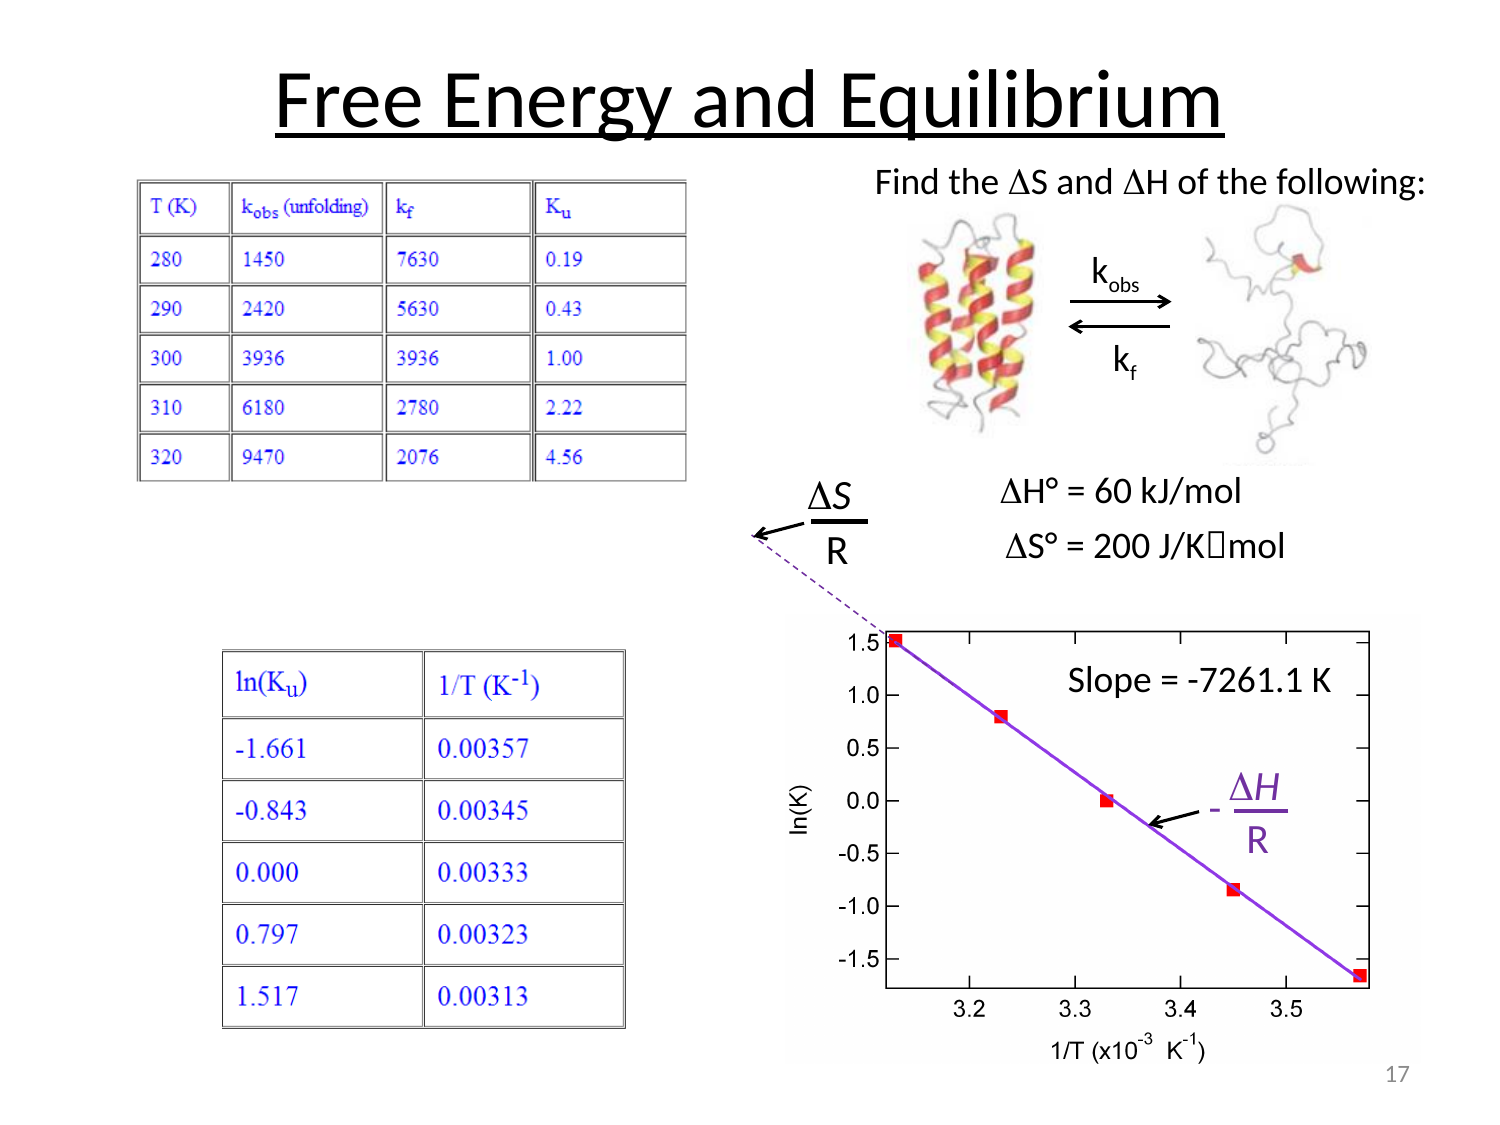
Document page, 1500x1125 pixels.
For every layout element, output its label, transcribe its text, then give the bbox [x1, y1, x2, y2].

picture [1194, 200, 1372, 466]
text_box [1198, 751, 1289, 857]
text_box kobs [1076, 238, 1160, 300]
text_box Free Energy and Equilibrium [190, 0, 1309, 188]
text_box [752, 523, 805, 537]
text_box DS° = 200 J/Kmol [989, 513, 1301, 574]
text_box Find the DS and DH of the following: [859, 149, 1464, 210]
picture [785, 614, 1421, 1064]
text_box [751, 534, 954, 686]
text_box DH° = 60 kJ/mol [984, 458, 1258, 519]
picture [221, 638, 634, 1036]
slide_number 17 [1074, 1042, 1425, 1103]
picture [905, 200, 1044, 452]
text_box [1147, 811, 1193, 826]
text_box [799, 460, 869, 569]
text_box kf [1098, 326, 1189, 393]
picture [133, 177, 692, 487]
